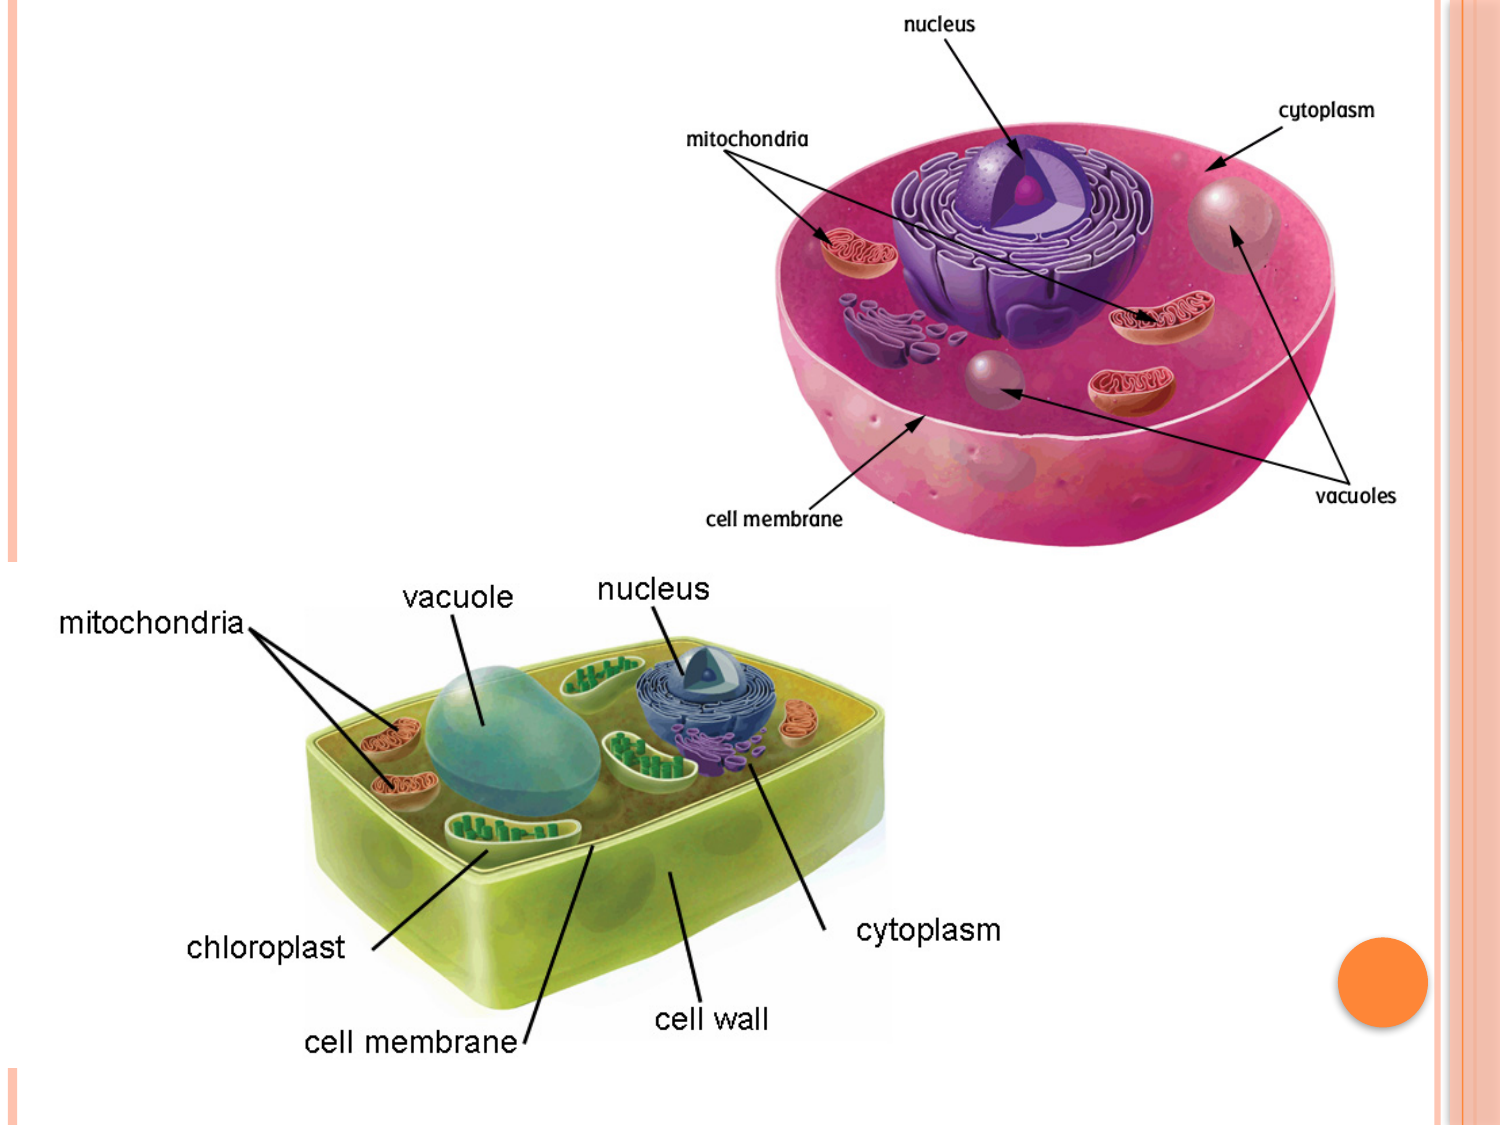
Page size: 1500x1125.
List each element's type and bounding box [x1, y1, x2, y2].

picture [0, 0, 1415, 1068]
